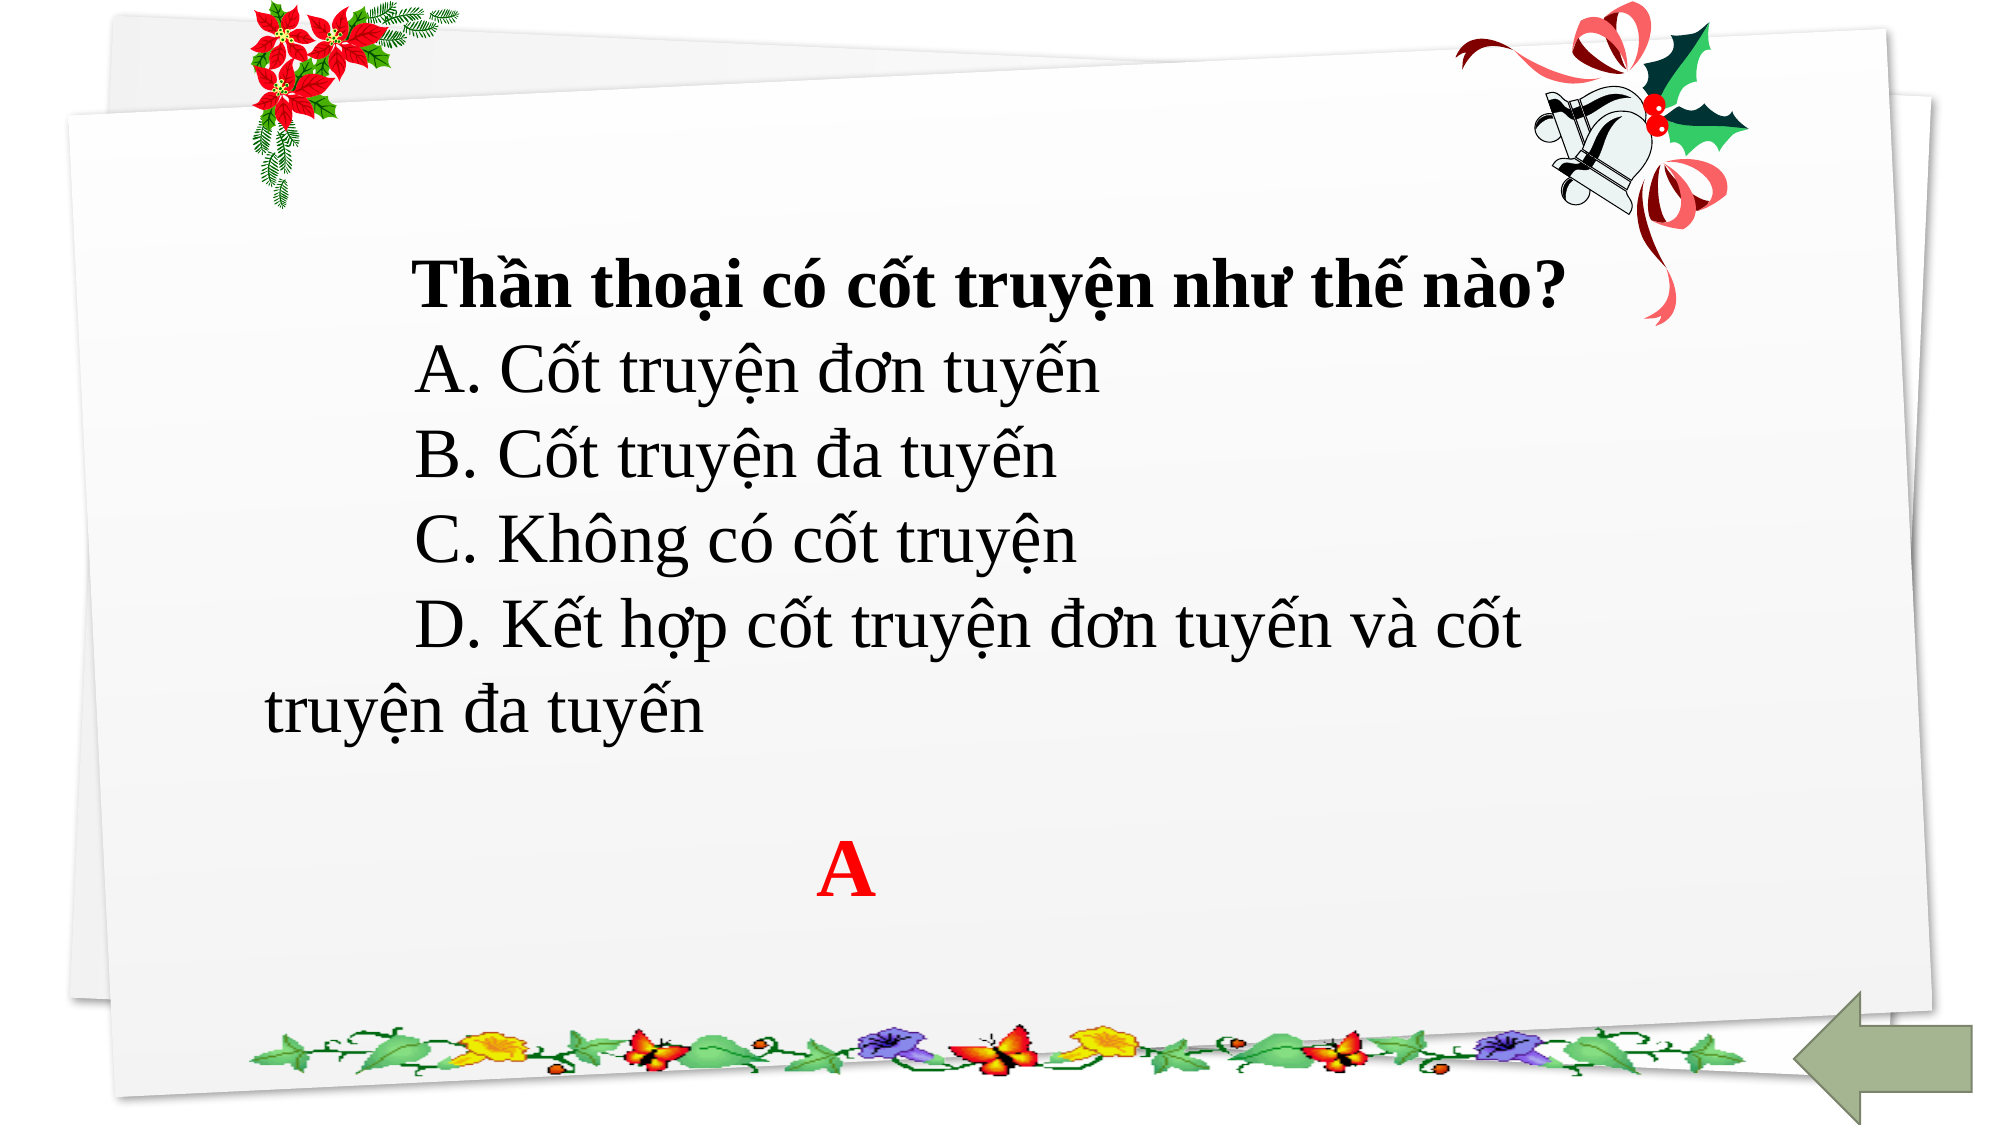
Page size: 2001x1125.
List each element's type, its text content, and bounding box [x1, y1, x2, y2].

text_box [249, 0, 460, 210]
text_box A [801, 805, 1427, 920]
text_box [1792, 990, 1973, 1125]
text_box Thần thoại có cốt truyện như thế nào? Cốt truyện đơn tuyến B. Cốt truyện đa tuyến C. Không có cốt truyện D. Kết hợp cốt truyện đơn tuyến và cốt truyện đa tuyến [249, 229, 1732, 754]
picture [249, 1024, 1750, 1080]
picture [1438, 15, 1766, 312]
